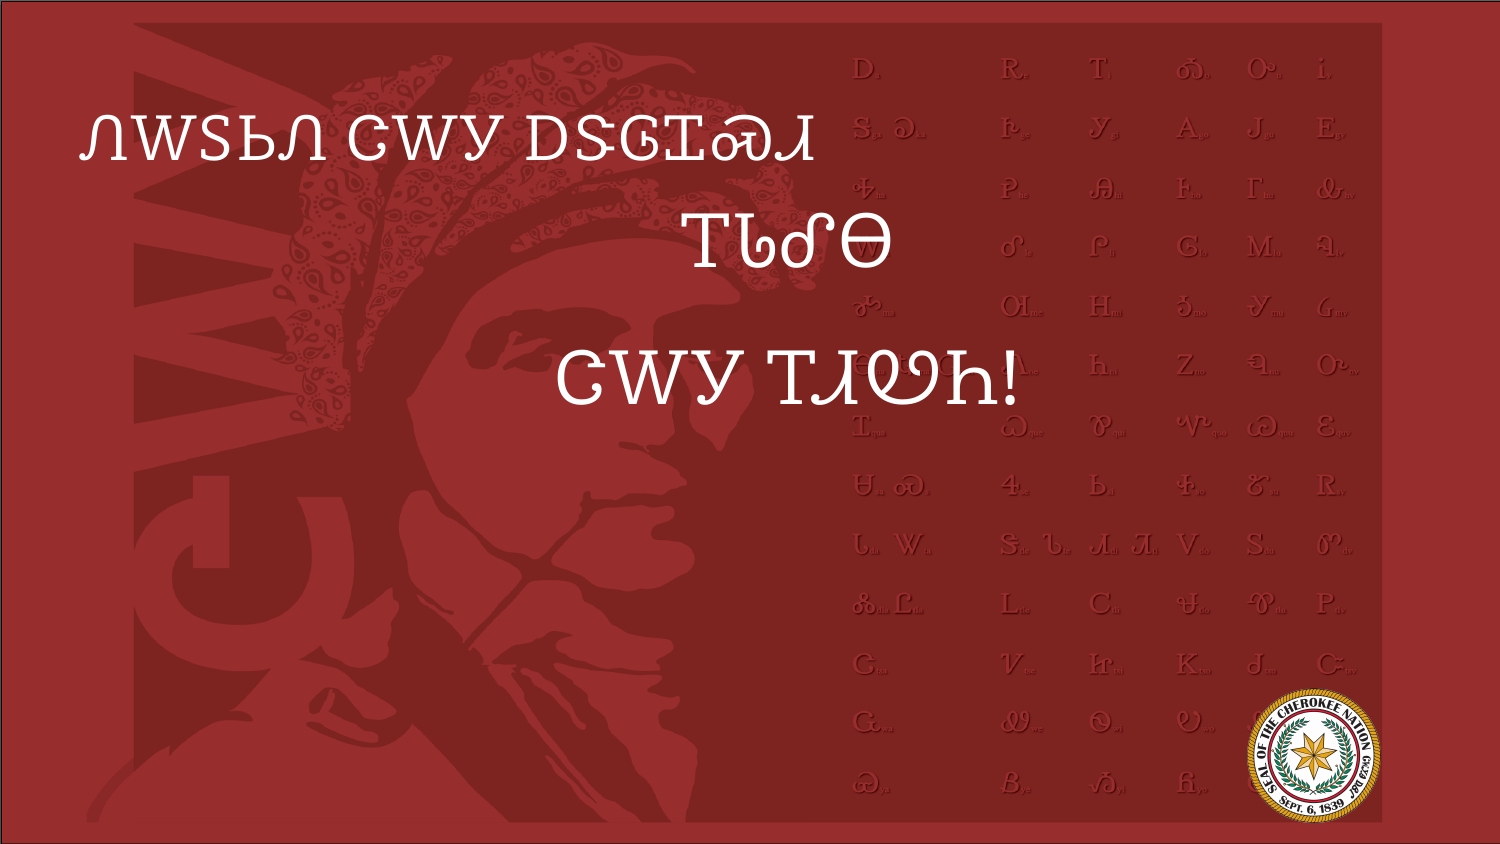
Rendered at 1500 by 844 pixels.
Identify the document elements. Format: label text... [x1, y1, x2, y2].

title ᏁᎳᏚᏏᏁ ᏣᎳᎩ ᎠᏕᎶᏆᏍᏗ [63, 75, 1437, 164]
picture [0, 0, 1500, 844]
list ᎢᏓᎴᎾ ᏣᎳᎩ ᎢᏗᏬᏂ! [63, 164, 1437, 806]
